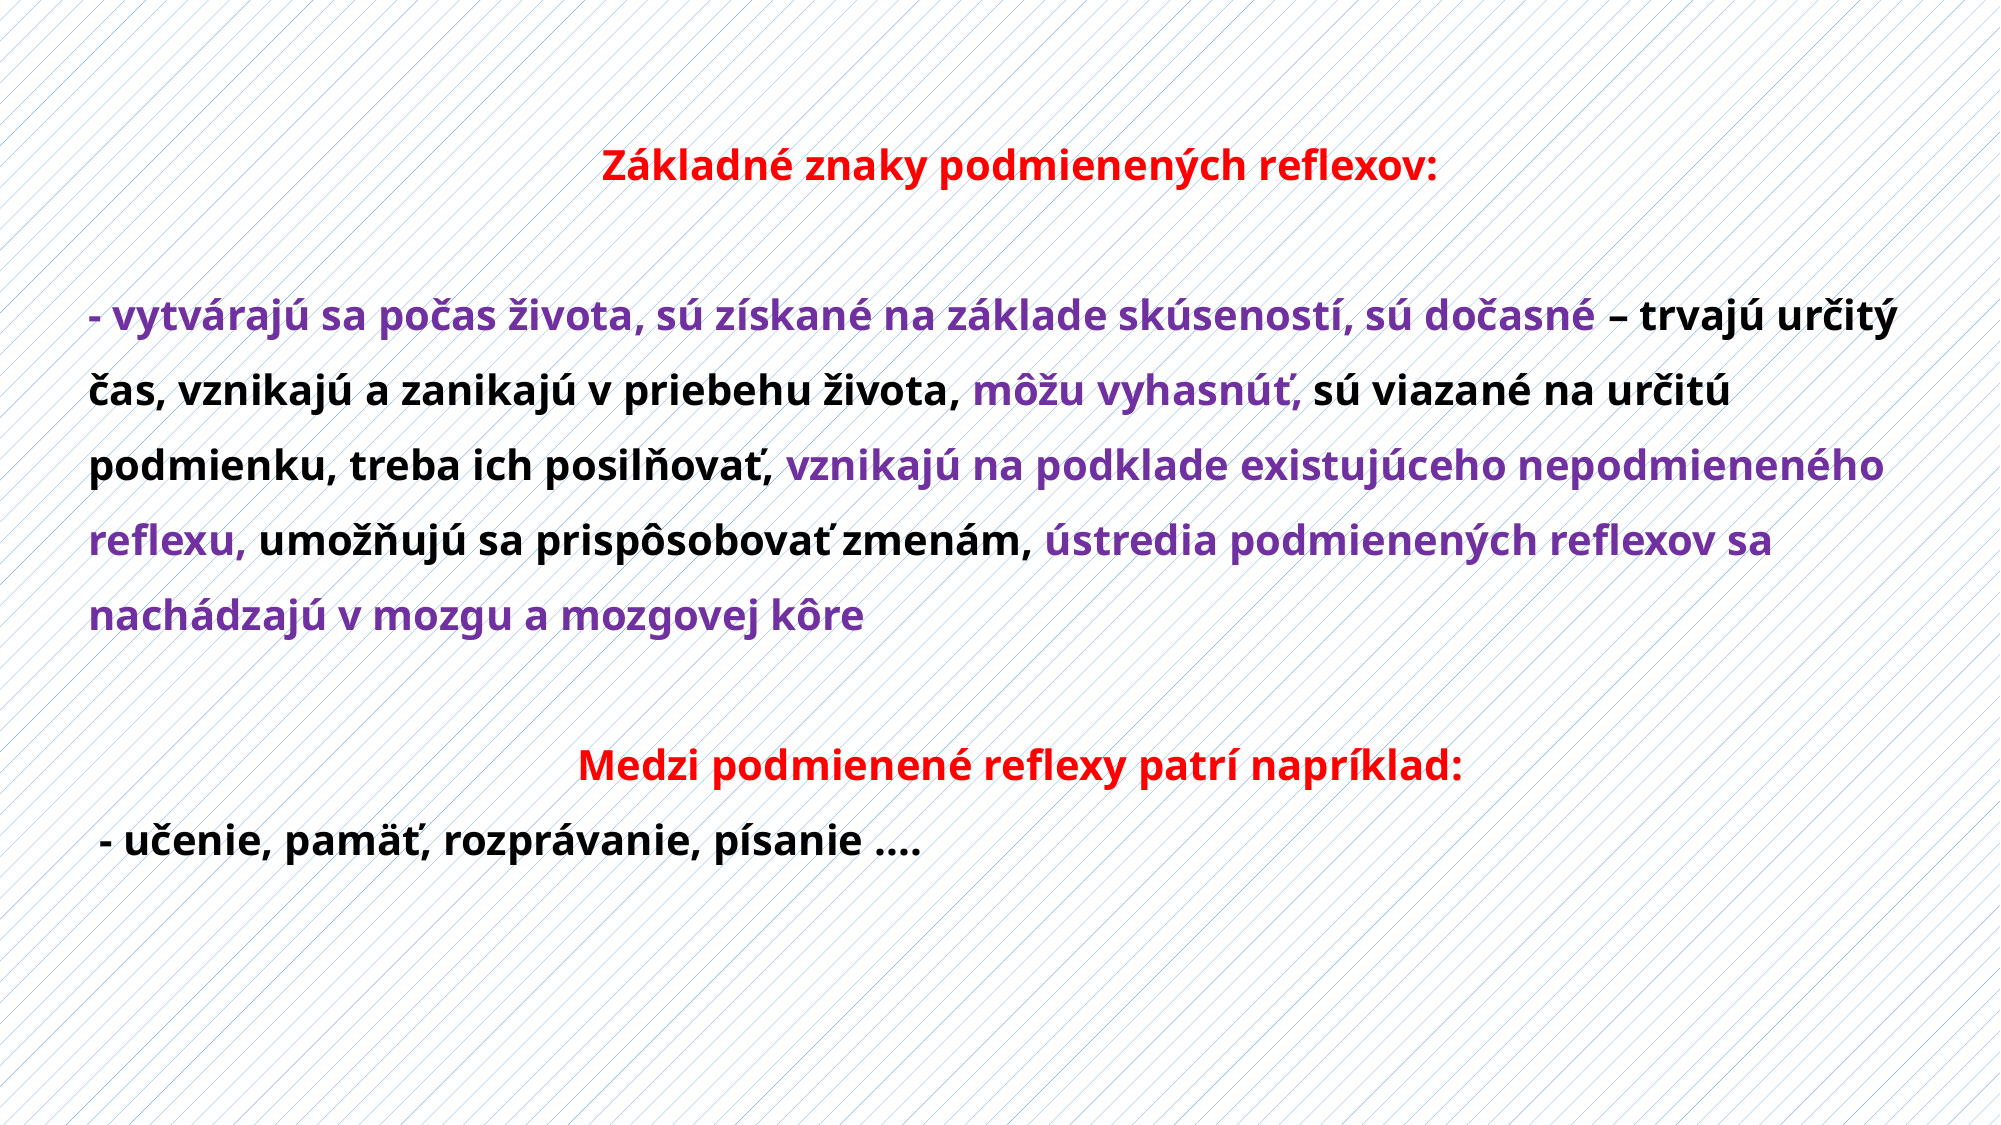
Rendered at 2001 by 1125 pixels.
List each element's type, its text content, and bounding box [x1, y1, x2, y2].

text_box Základné znaky podmienených reflexov: - vytvárajú sa počas života, sú získané na základe skúseností, sú dočasné – trvajú určitý čas, vznikajú a zanikajú v priebehu života, môžu vyhasnúť, sú viazané na určitú podmienku, treba ich posilňovať, vznikajú na podklade existujúceho nepodmieneného reflexu, umožňujú sa prispôsobovať zmenám, ústredia podmienených reflexov sa nachádzajú v mozgu a mozgovej kôre Medzi podmienené reflexy patrí napríklad: - učenie, pamäť, rozprávanie, písanie .... [73, 106, 1968, 1021]
